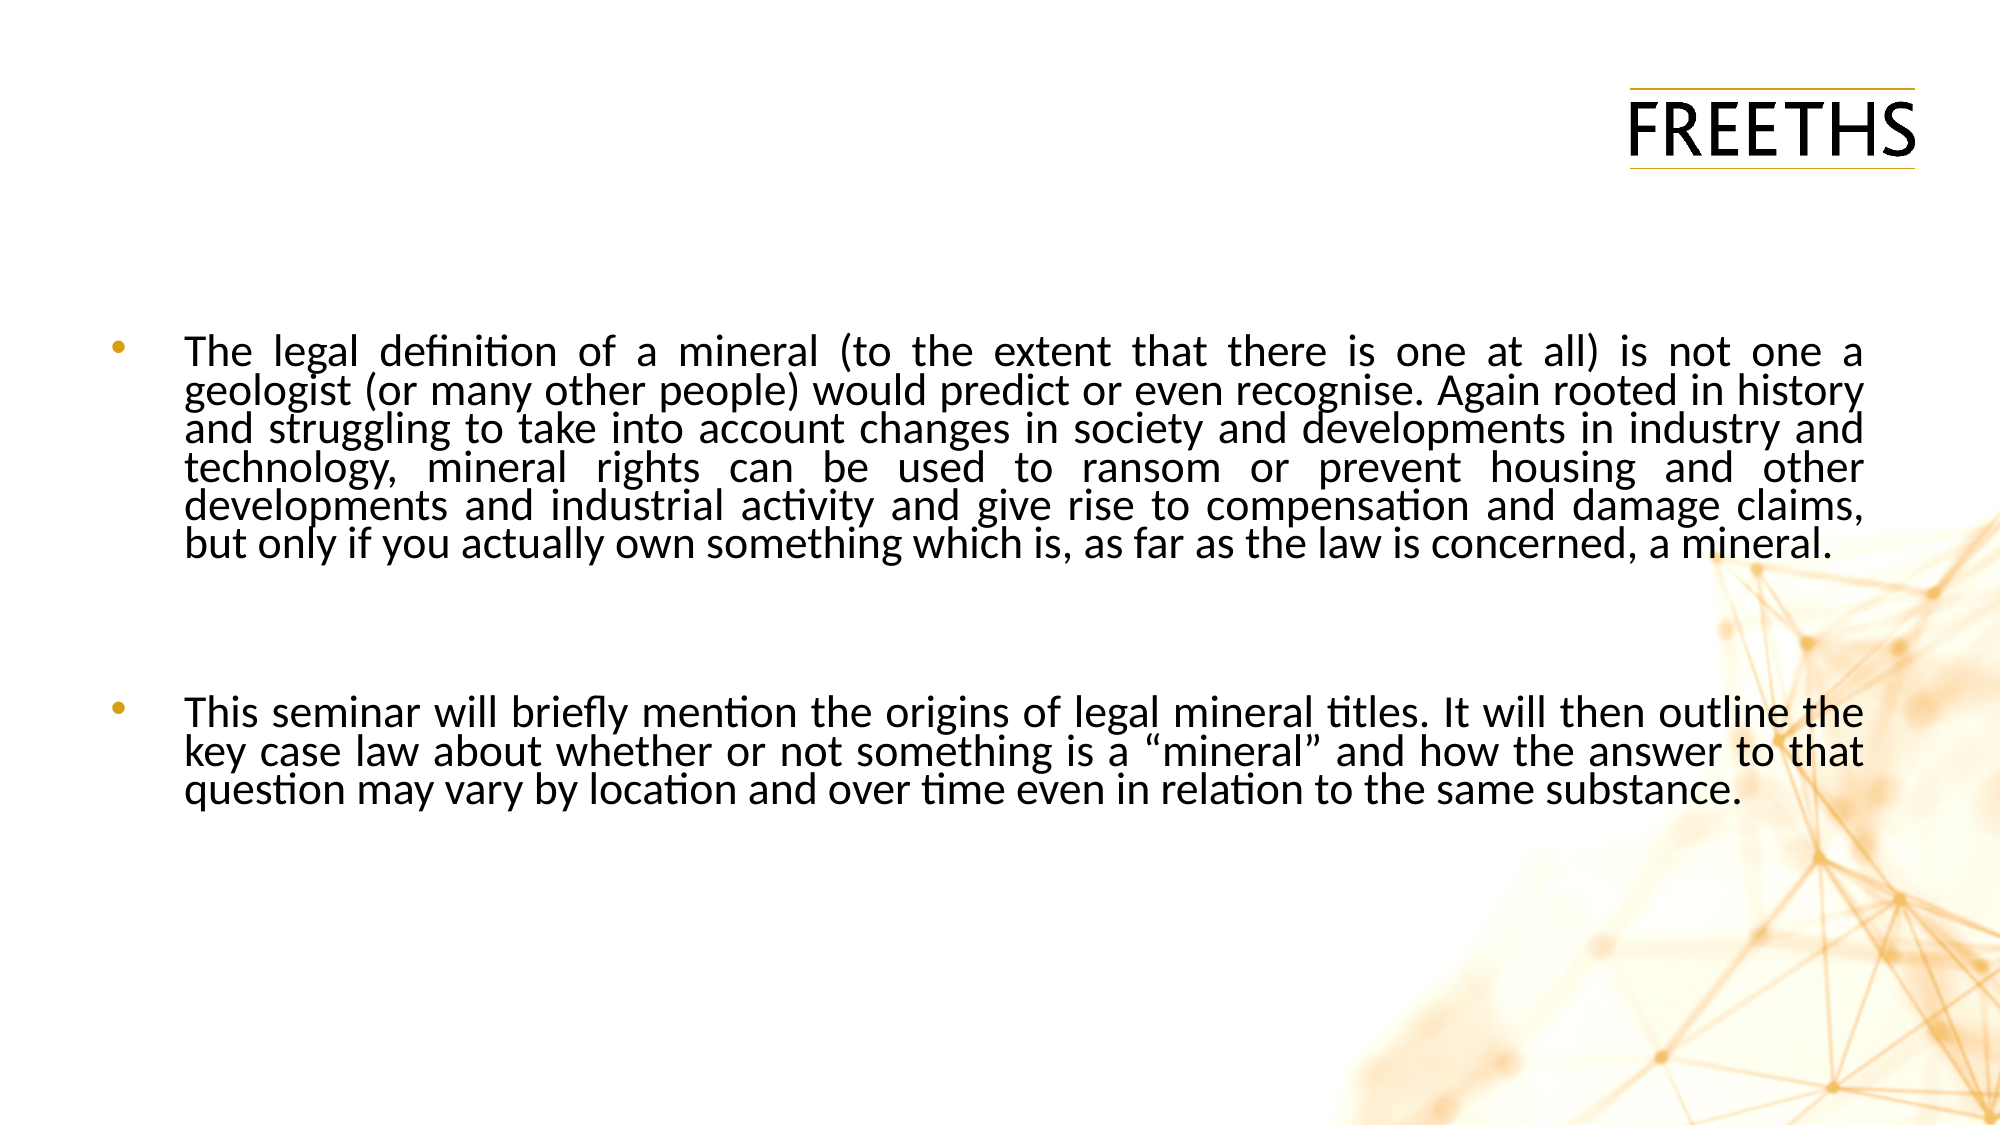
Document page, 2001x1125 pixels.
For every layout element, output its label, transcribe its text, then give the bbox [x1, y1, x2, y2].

picture [0, 0, 2000, 1125]
list The legal definition of a mineral (to the extent that there is one at all) is not one a geologist (or many other people) would predict or even recognise. Again rooted in history and struggling to take into account changes in society and developments in industry and technology, mineral rights can be used to ransom or prevent housing and other developments and industrial activity and give rise to compensation and damage claims, but only if you actually own something which is, as far as the law is concerned, a mineral. This seminar will briefly mention the origins of legal mineral titles. It will then outline the key case law about whether or not something is a “mineral” and how the answer to that question may vary by location and over time even in relation to the same substance. [81, 328, 1882, 996]
